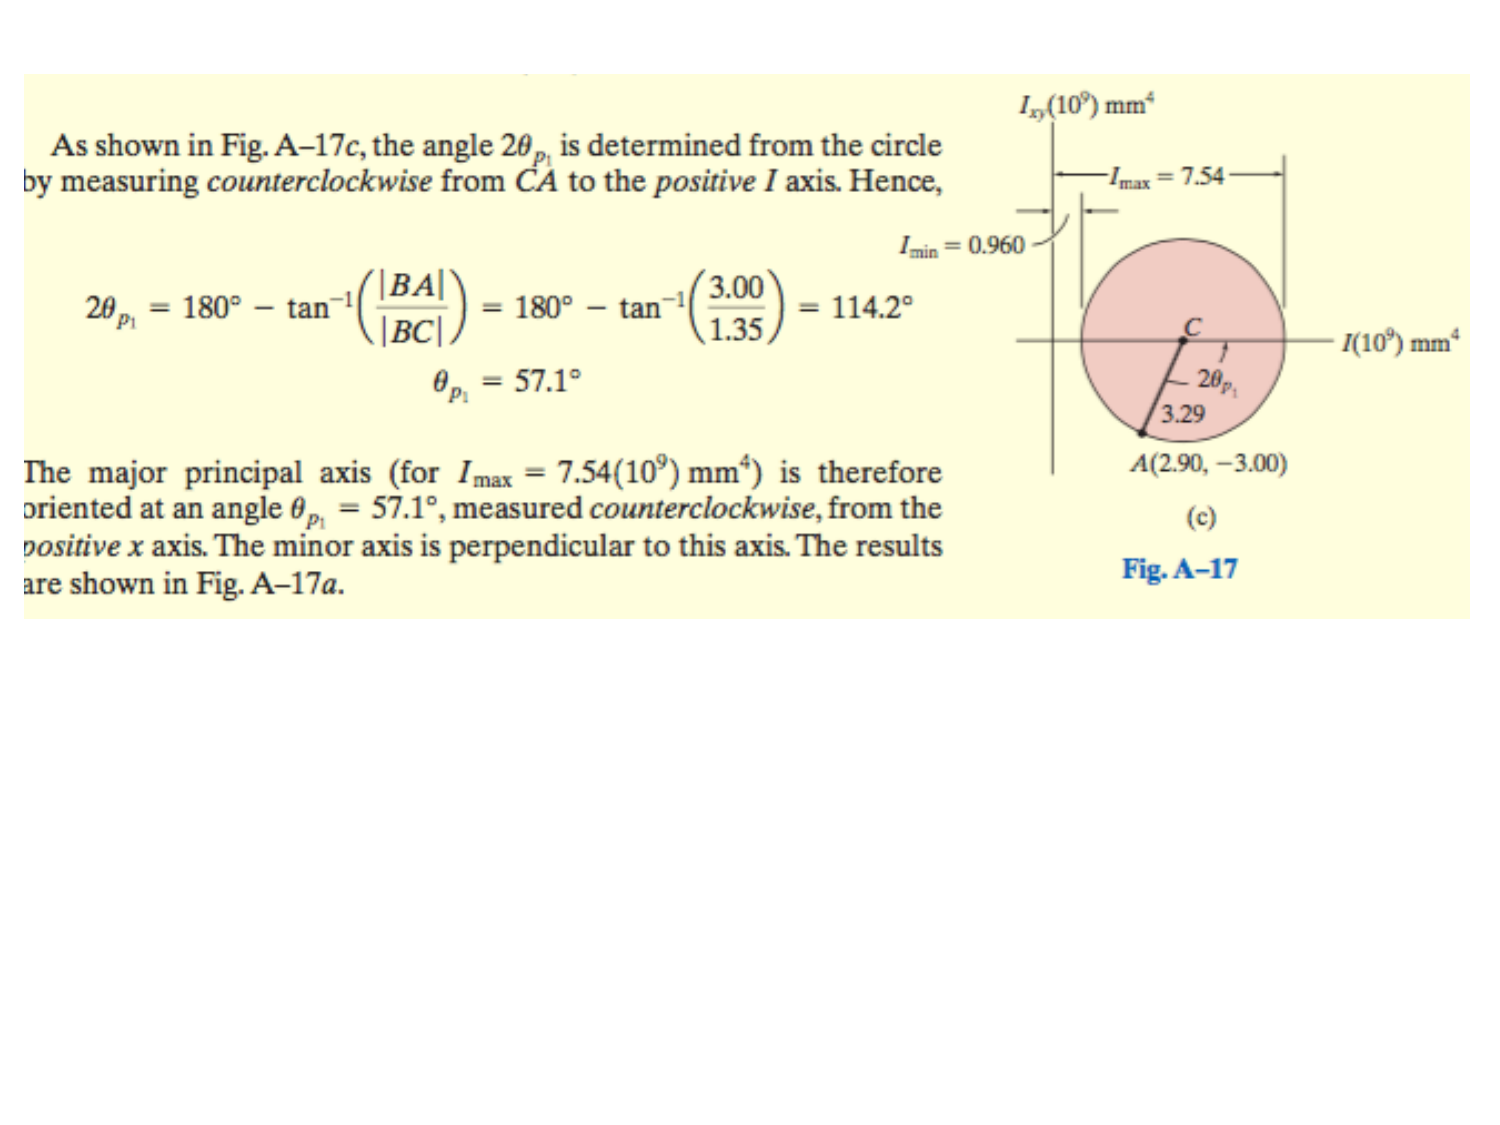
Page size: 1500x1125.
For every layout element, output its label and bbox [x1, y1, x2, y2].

picture [24, 74, 1470, 619]
